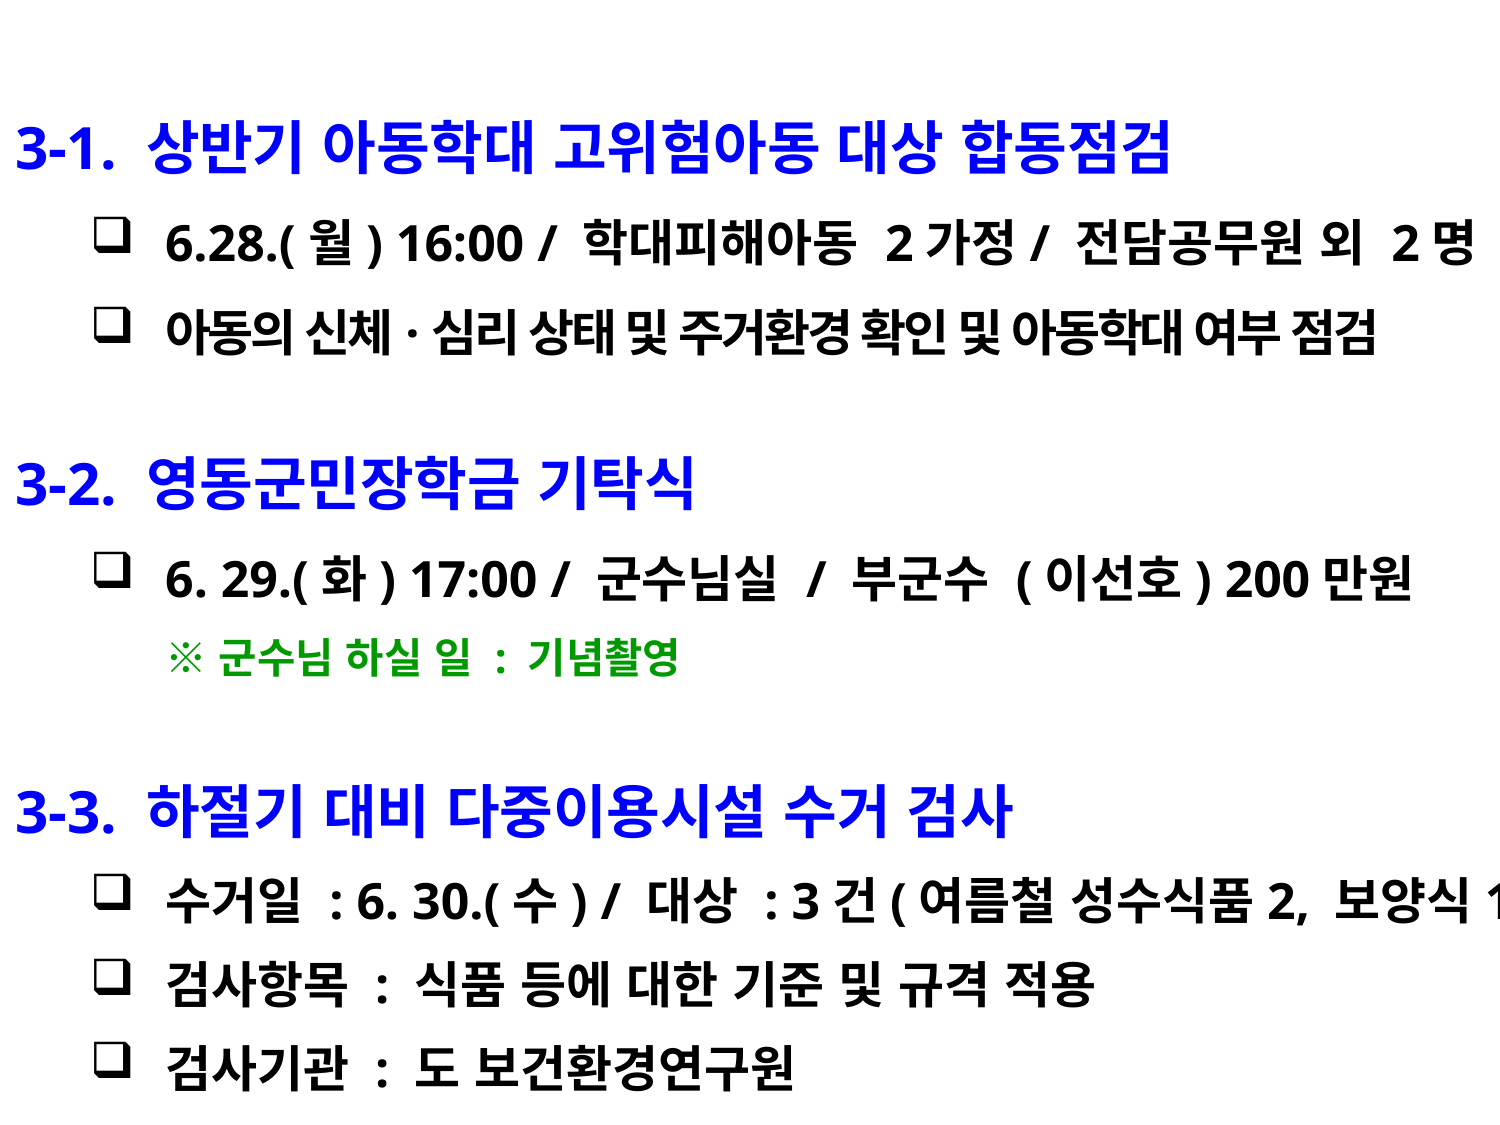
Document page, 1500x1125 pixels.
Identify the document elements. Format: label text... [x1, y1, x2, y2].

text_box 3-2. 영동군민장학금 기탁식 6. 29.(화) 17:00 / 군수님실 / 부군수 (이선호) 200만원 ※ 군수님 하실 일 : 기념촬영 [0, 404, 1500, 690]
text_box 3-1. 상반기 아동학대 고위험아동 대상 합동점검 6.28.(월) 16:00 / 학대피해아동 2가정/ 전담공무원 외 2명 아동의 신체·심리 상태 및 주거환경 확인 및 아동학대 여부 점검 [0, 68, 1500, 386]
text_box 3-3. 하절기 대비 다중이용시설 수거 검사 수거일 : 6. 30.(수) / 대상 : 3건(여름철 성수식품2, 보양식1) 검사항목 : 식품 등에 대한 기준 및 규격 적용 검사기관 : 도 보건환경연구원 [0, 739, 1500, 1118]
